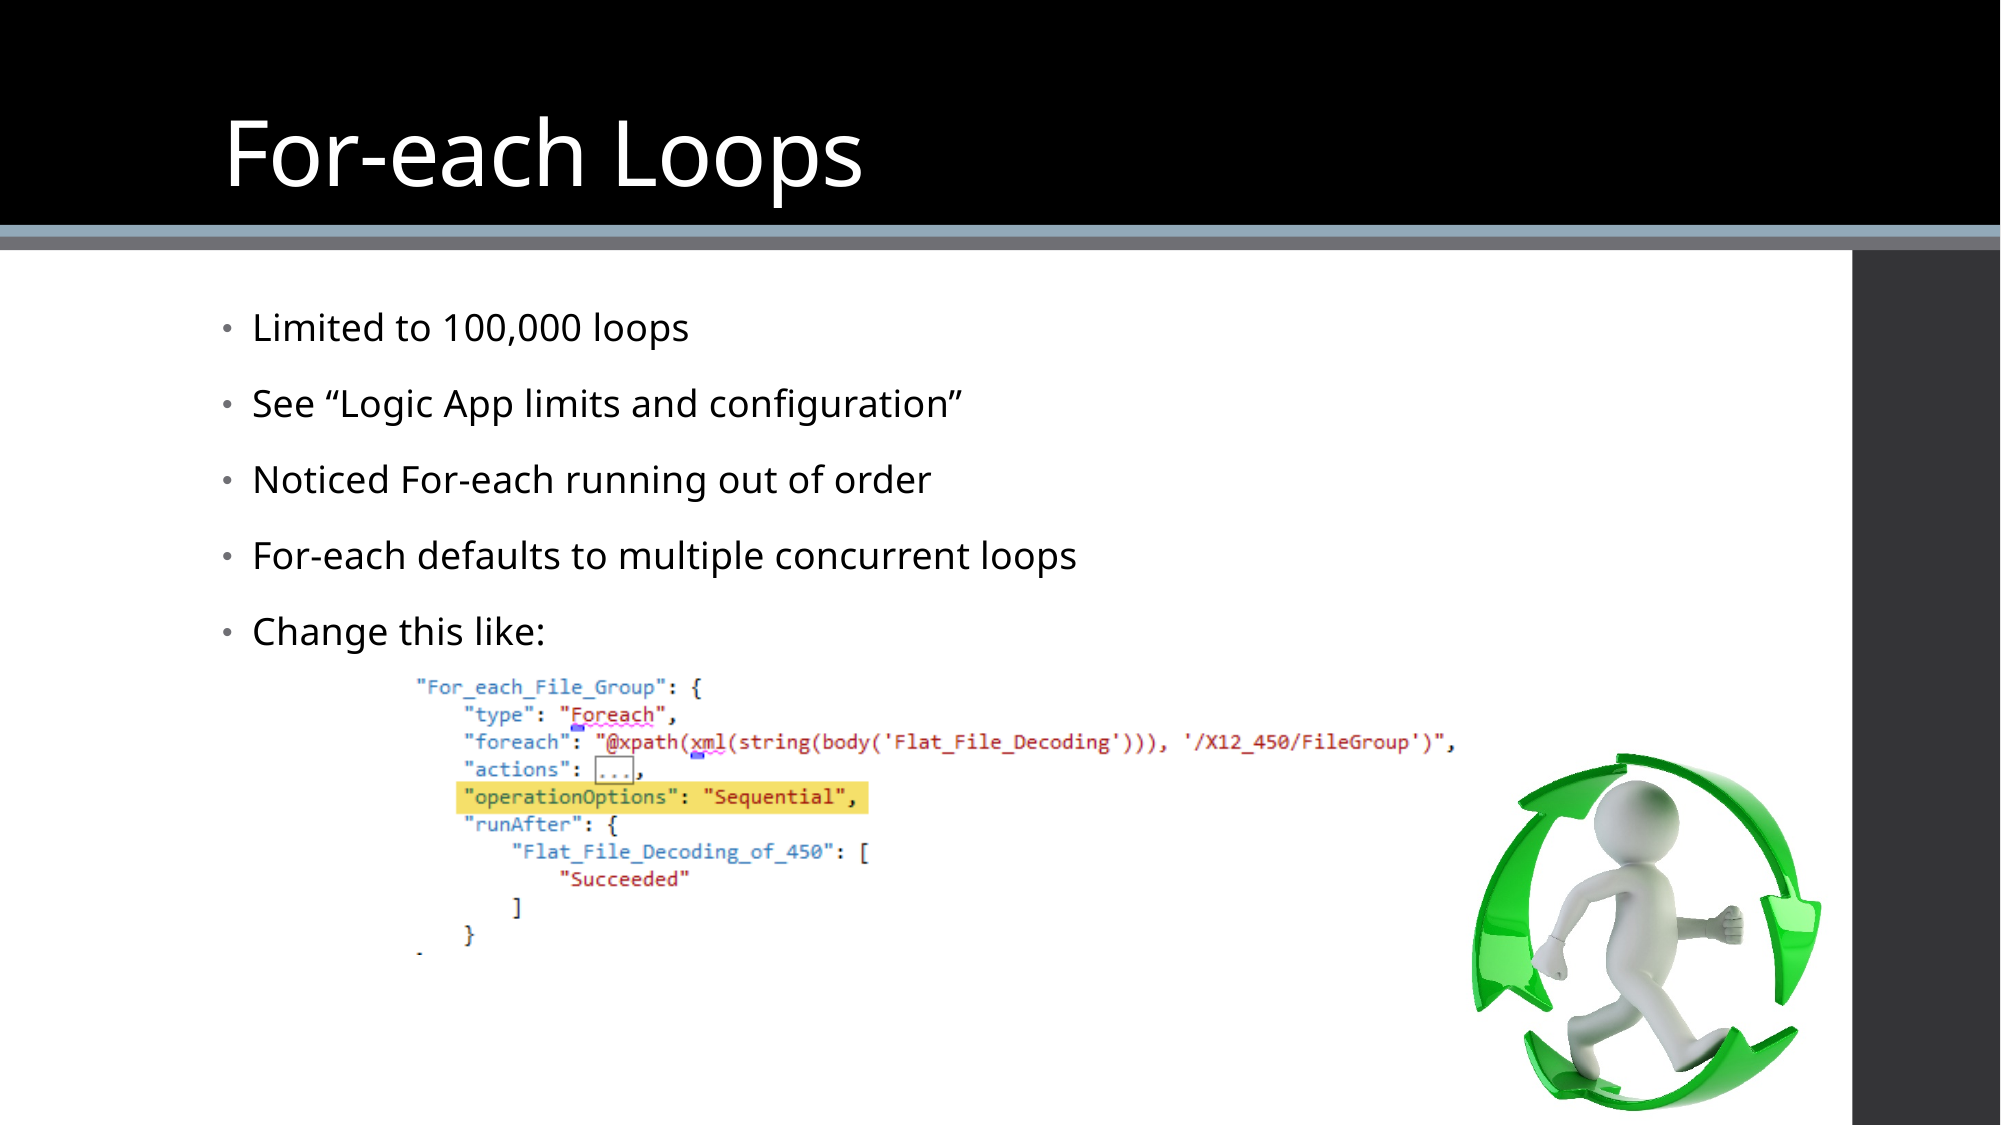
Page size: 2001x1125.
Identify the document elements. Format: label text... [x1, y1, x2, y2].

list Limited to 100,000 loops See “Logic App limits and configuration” Noticed For-each running out of order For-each defaults to multiple concurrent loops Change this like: [206, 299, 1617, 1014]
title For-each Loops [206, 60, 1797, 214]
picture [412, 672, 1837, 1125]
